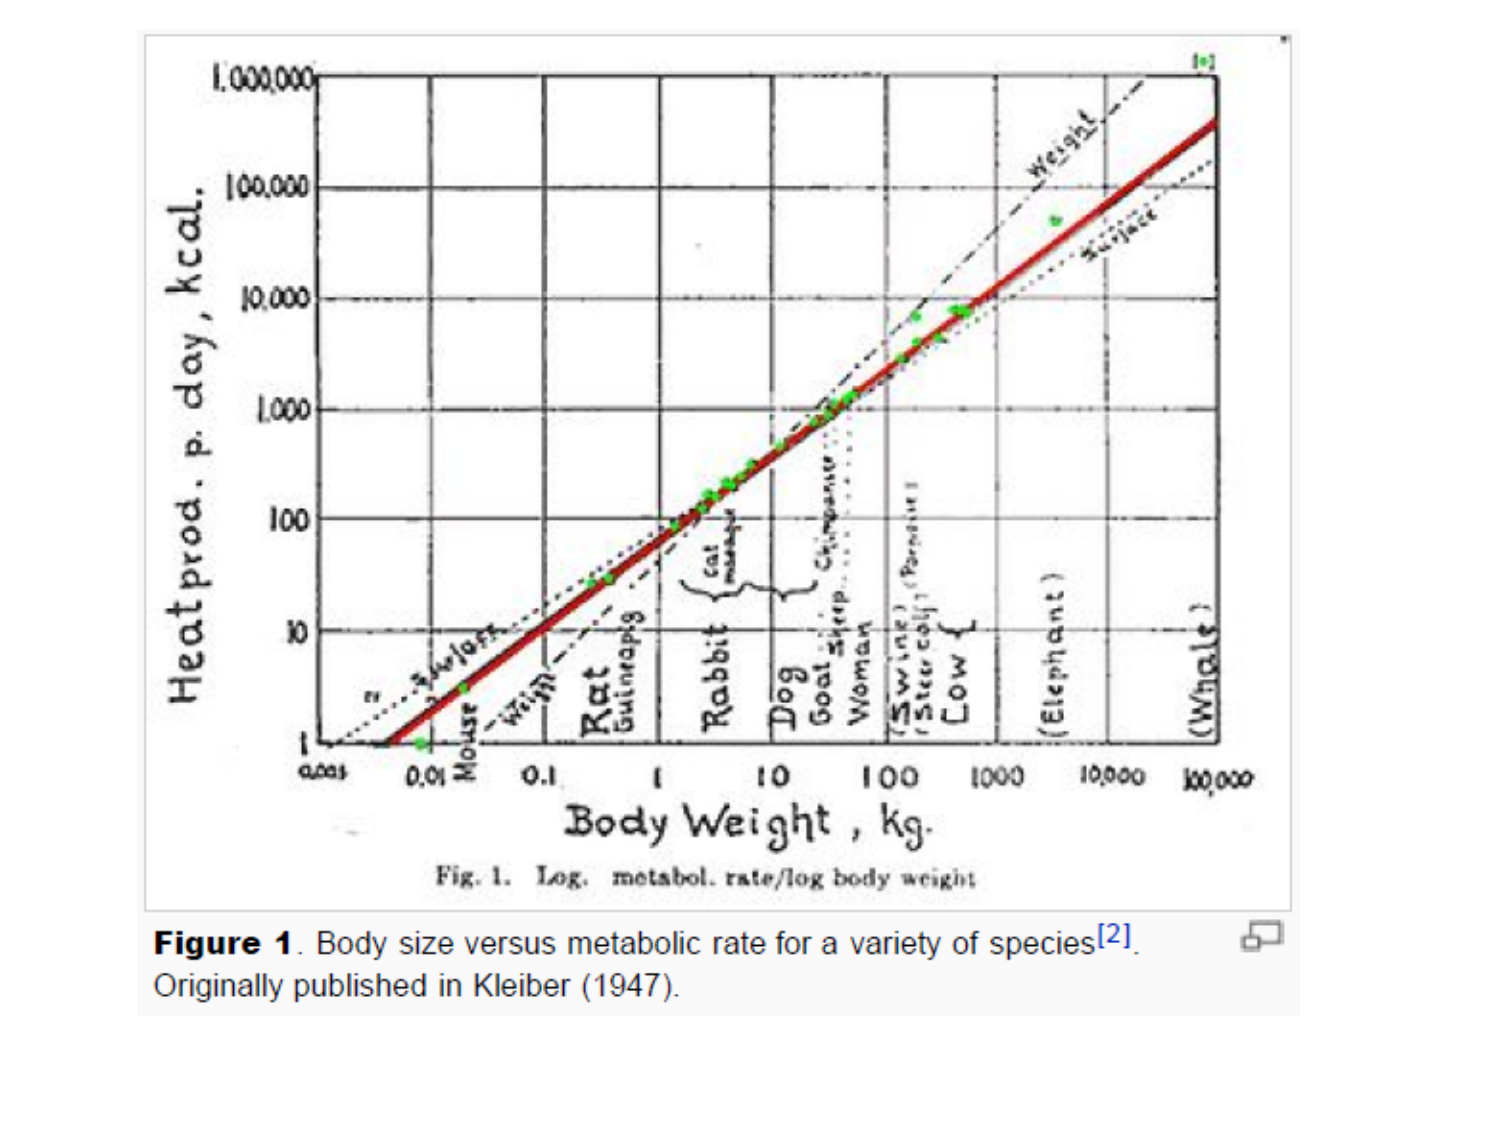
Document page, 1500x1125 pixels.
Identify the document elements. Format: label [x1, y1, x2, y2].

picture [137, 29, 1301, 1016]
